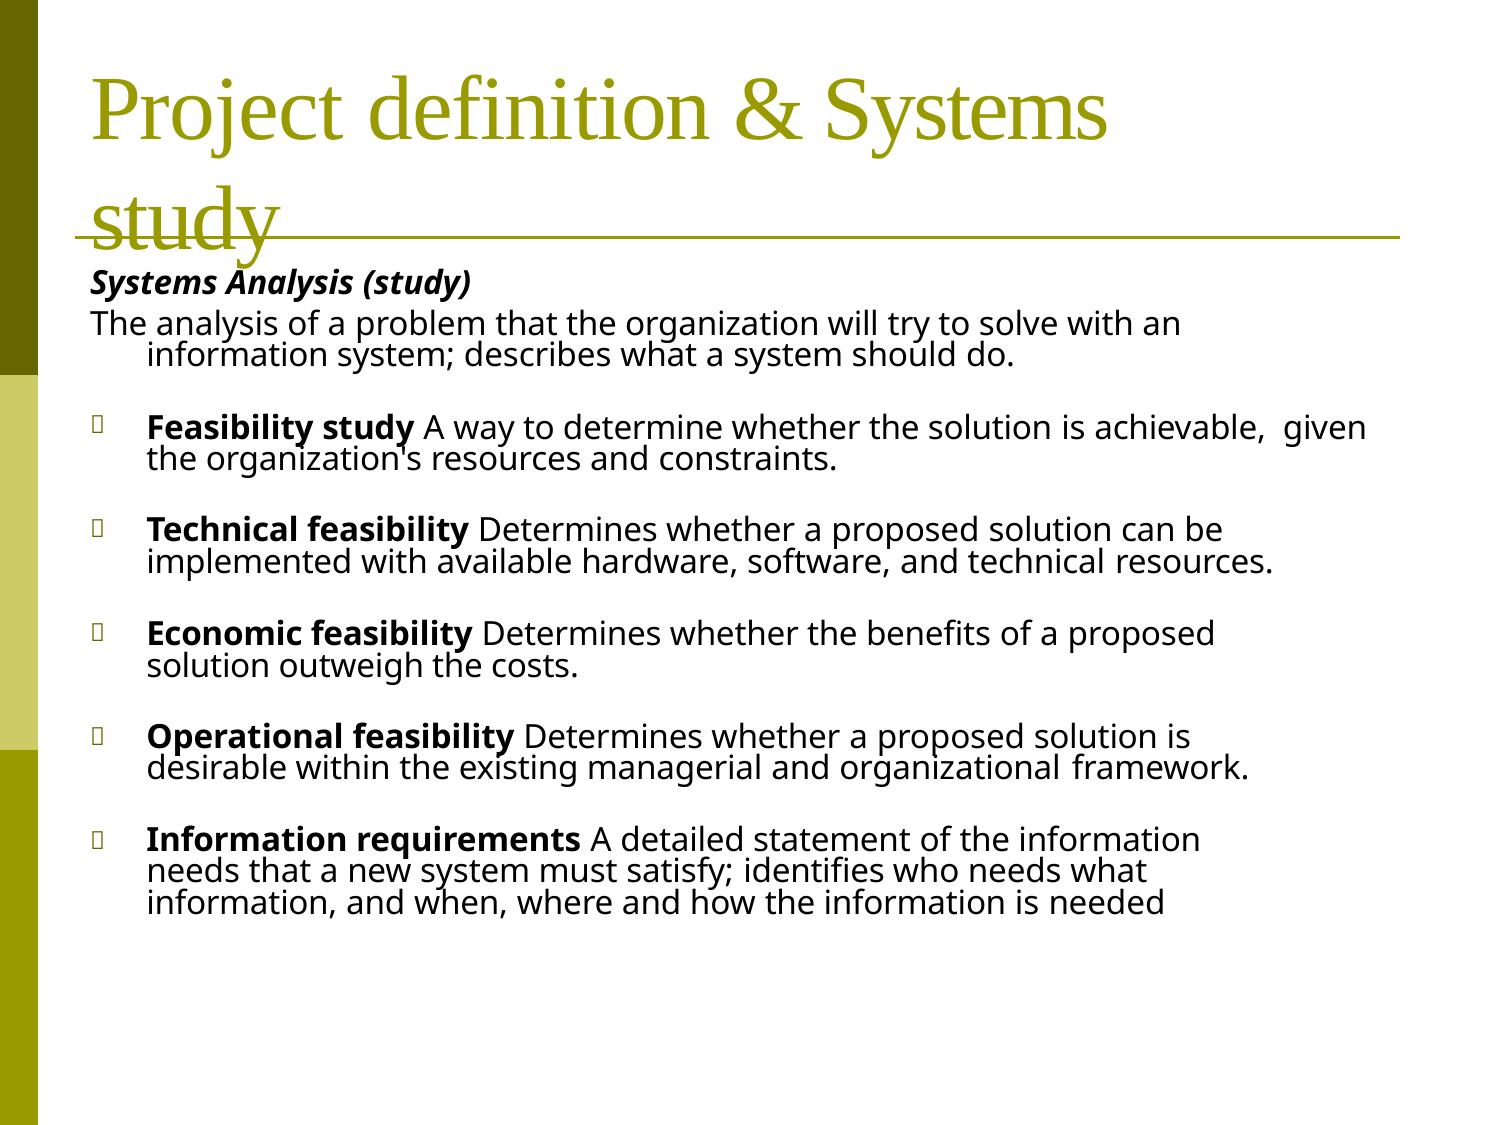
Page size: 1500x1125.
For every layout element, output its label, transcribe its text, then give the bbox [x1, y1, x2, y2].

title Project definition & Systems study [87, 45, 1321, 268]
text_box  [87, 510, 116, 543]
text_box  [87, 718, 116, 751]
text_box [0, 374, 38, 1125]
text_box Systems Analysis (study) The analysis of a problem that the organization will try to solve with an information system; describes what a system should do. [87, 259, 1287, 374]
text_box  [87, 822, 116, 855]
text_box [0, 0, 38, 374]
text_box  [87, 406, 116, 439]
text_box  [87, 614, 116, 647]
text_box Feasibility study A way to determine whether the solution is achievable, given the organization's resources and constraints. Technical feasibility Determines whether a proposed solution can be implemented with available hardware, software, and technical resources. Economic feasibility Determines whether the benefits of a proposed solution outweigh the costs. Operational feasibility Determines whether a proposed solution is desirable within the existing managerial and organizational framework. Information requirements A detailed statement of the information needs that a new system must satisfy; identifies who needs what information, and when, where and how the information is needed [144, 403, 1388, 921]
